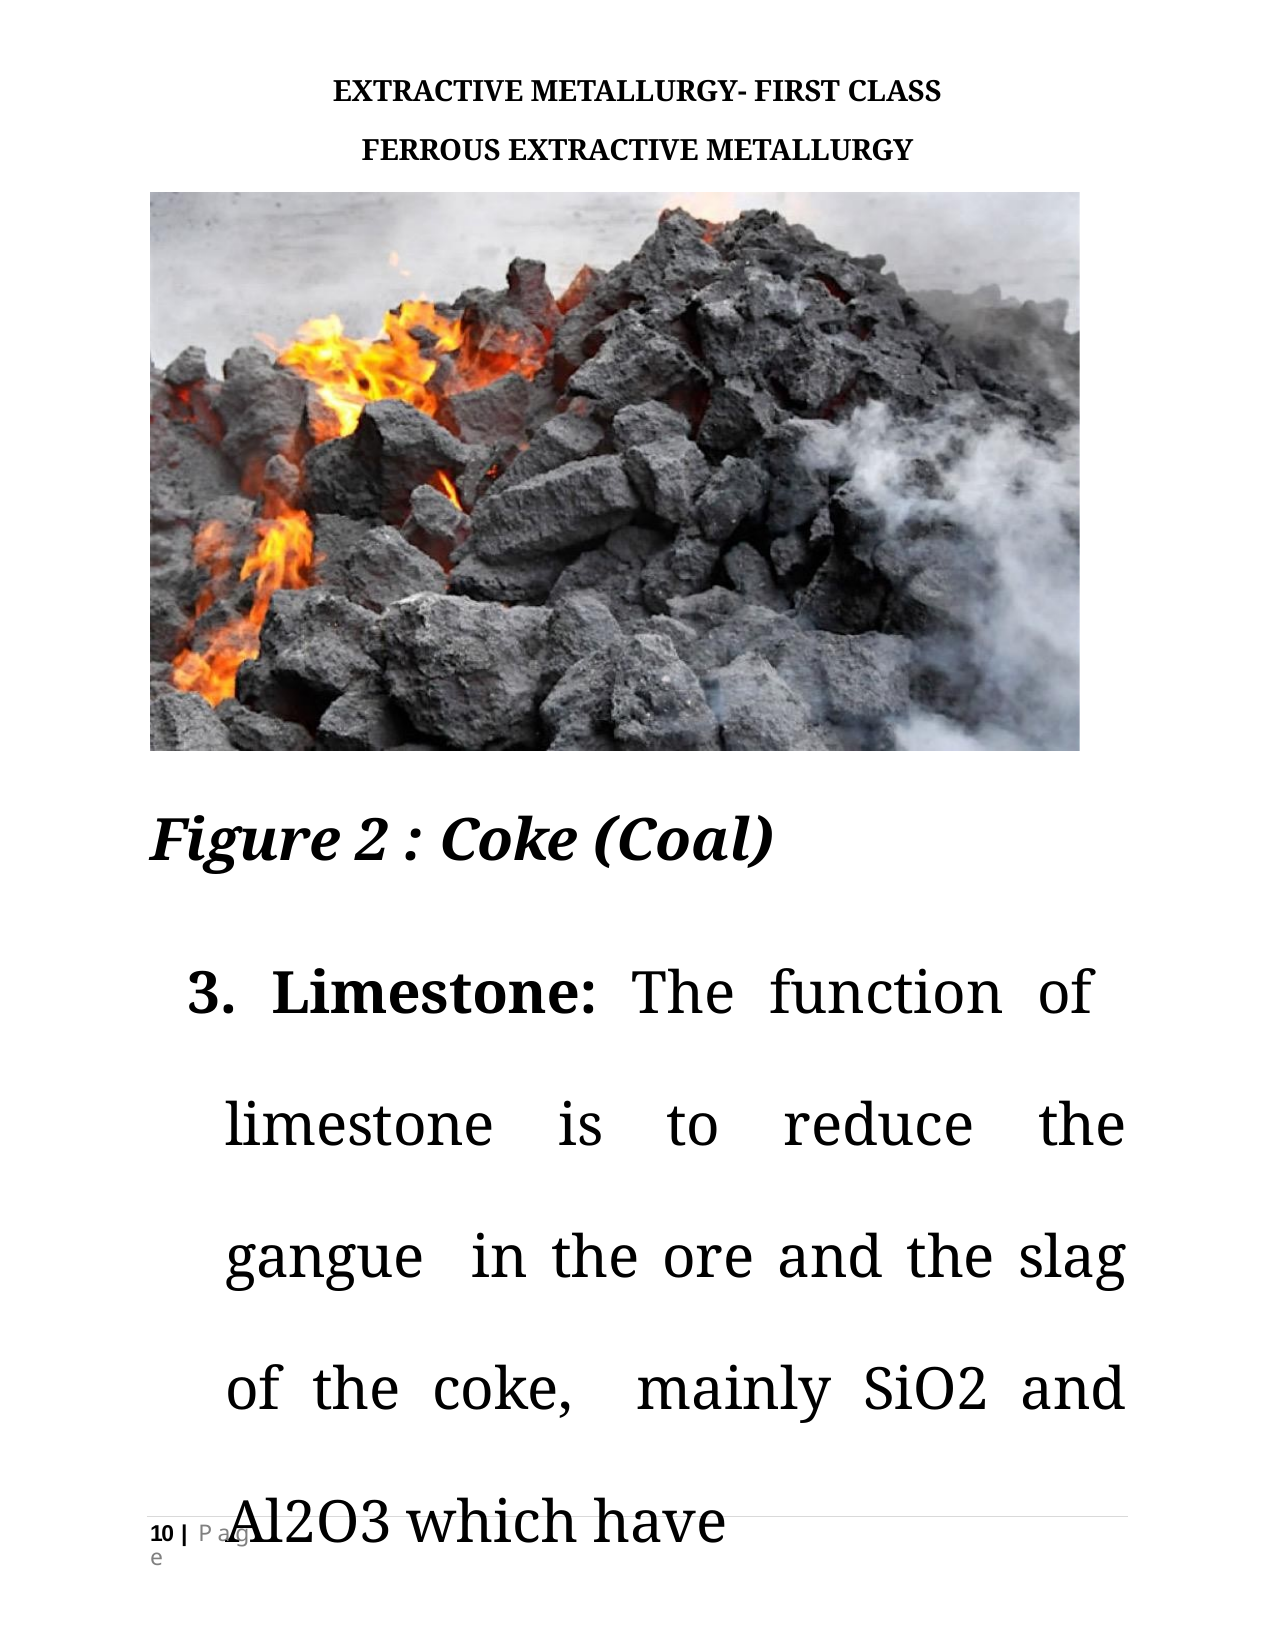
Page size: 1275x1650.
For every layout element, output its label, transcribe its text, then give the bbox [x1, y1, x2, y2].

text_box EXTRACTIVE METALLURGY- FIRST CLASS FERROUS EXTRACTIVE METALLURGY [304, 70, 971, 167]
text_box [150, 192, 1080, 751]
slide_number 10 | P a g e [145, 1521, 261, 1650]
text_box Figure 2 : Coke (Coal) 3. Limestone: The function of limestone is to reduce the gangue in the ore and the slag of the coke, mainly SiO2 and Al2O3 which have [147, 799, 1128, 1554]
